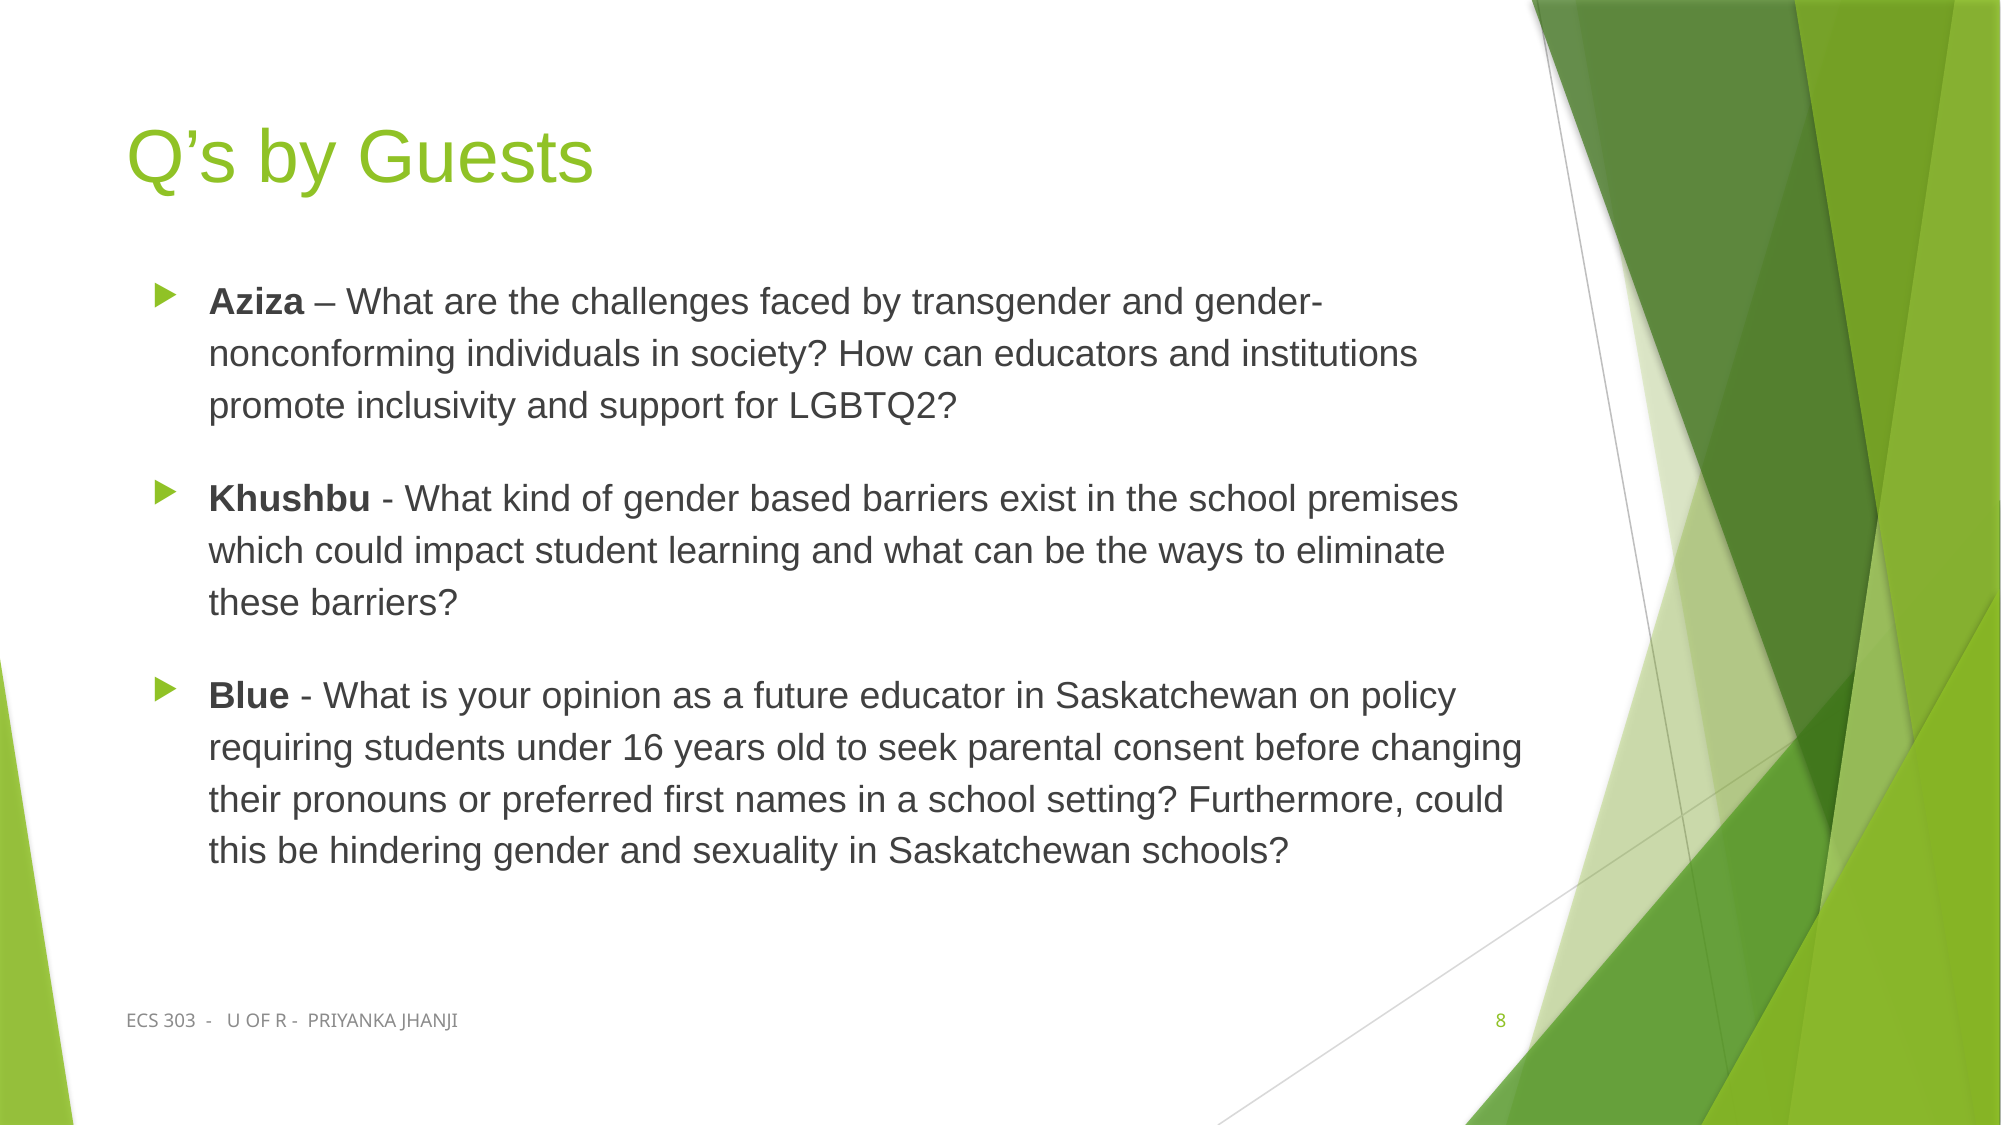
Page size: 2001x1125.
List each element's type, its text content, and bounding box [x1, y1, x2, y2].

footer ECS 303 - U OF R - PRIYANKA JHANJI [111, 991, 1145, 1051]
slide_number 8 [1409, 991, 1522, 1051]
list Aziza – What are the challenges faced by transgender and gender-nonconforming individuals in society? How can educators and institutions promote inclusivity and support for LGBTQ2? Khushbu - What kind of gender based barriers exist in the school premises which could impact student learning and what can be the ways to eliminate these barriers? Blue - What is your opinion as a future educator in Saskatchewan on policy requiring students under 16 years old to seek parental consent before changing their pronouns or preferred first names in a school setting? Furthermore, could this be hindering gender and sexuality in Saskatchewan schools? [137, 263, 1548, 900]
title Q’s by Guests [111, 99, 1522, 317]
